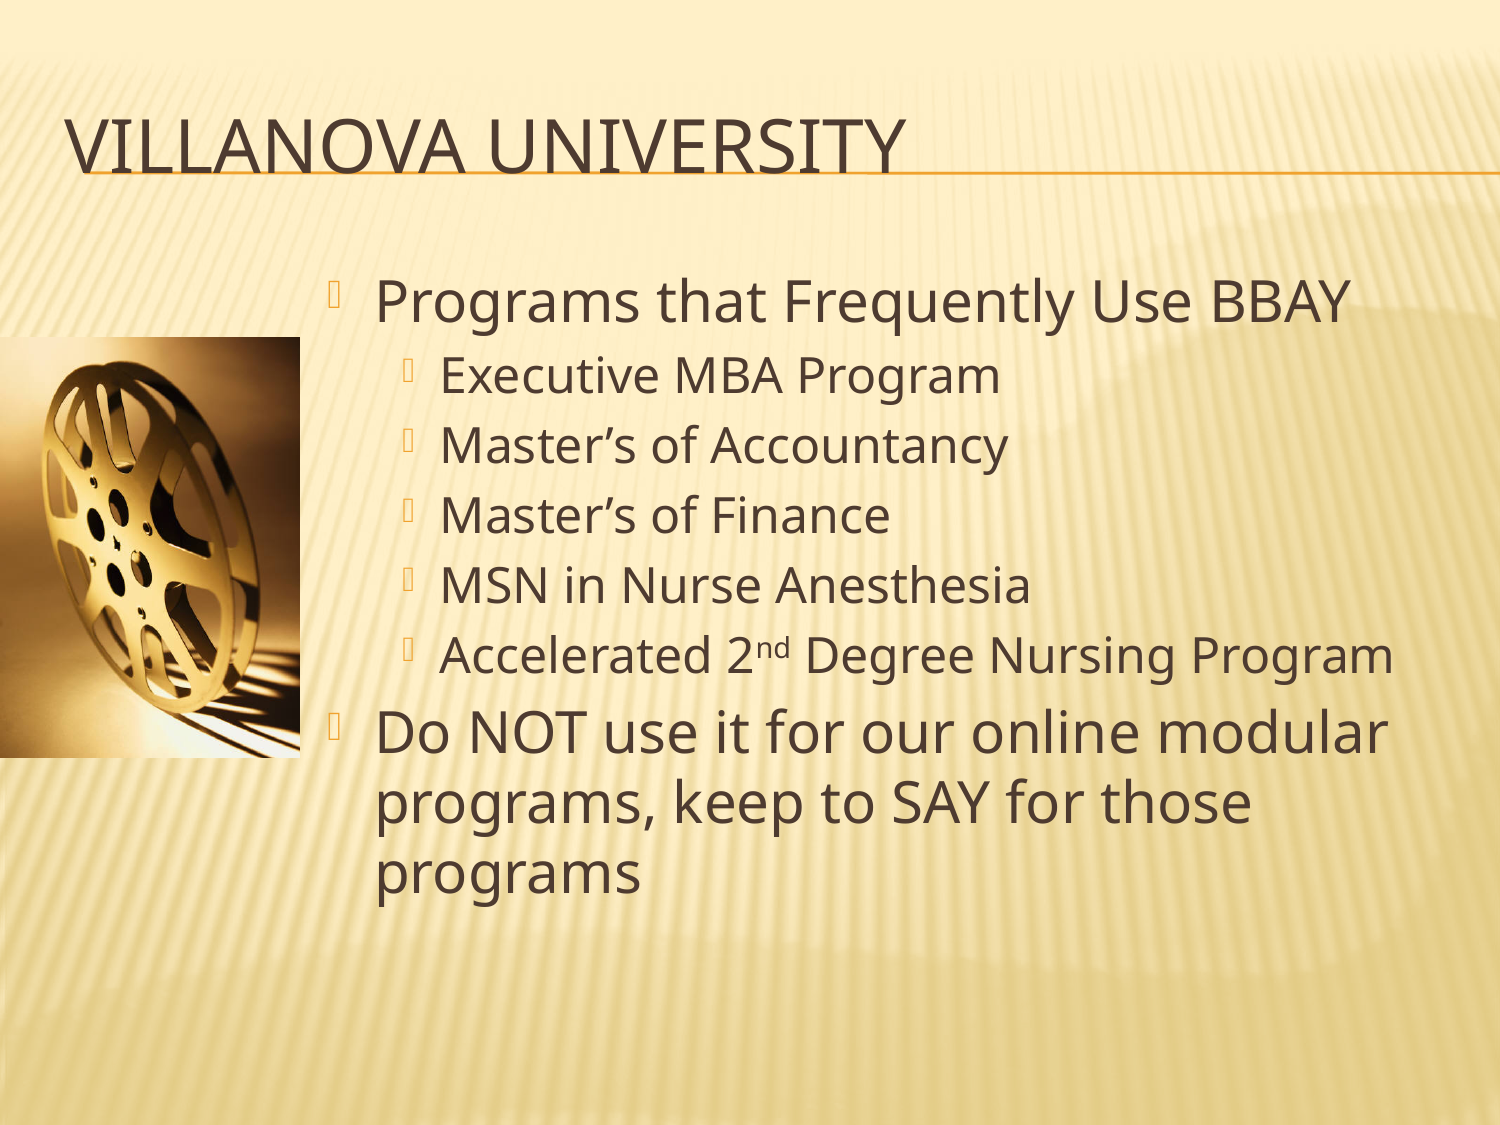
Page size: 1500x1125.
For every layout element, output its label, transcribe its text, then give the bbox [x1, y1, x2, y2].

title Villanova University [50, 75, 1475, 213]
picture [0, 337, 301, 759]
list Programs that Frequently Use BBAY Executive MBA Program Master’s of Accountancy Master’s of Finance MSN in Nurse Anesthesia Accelerated 2nd Degree Nursing Program Do NOT use it for our online modular programs, keep to SAY for those programs [237, 174, 1500, 1125]
